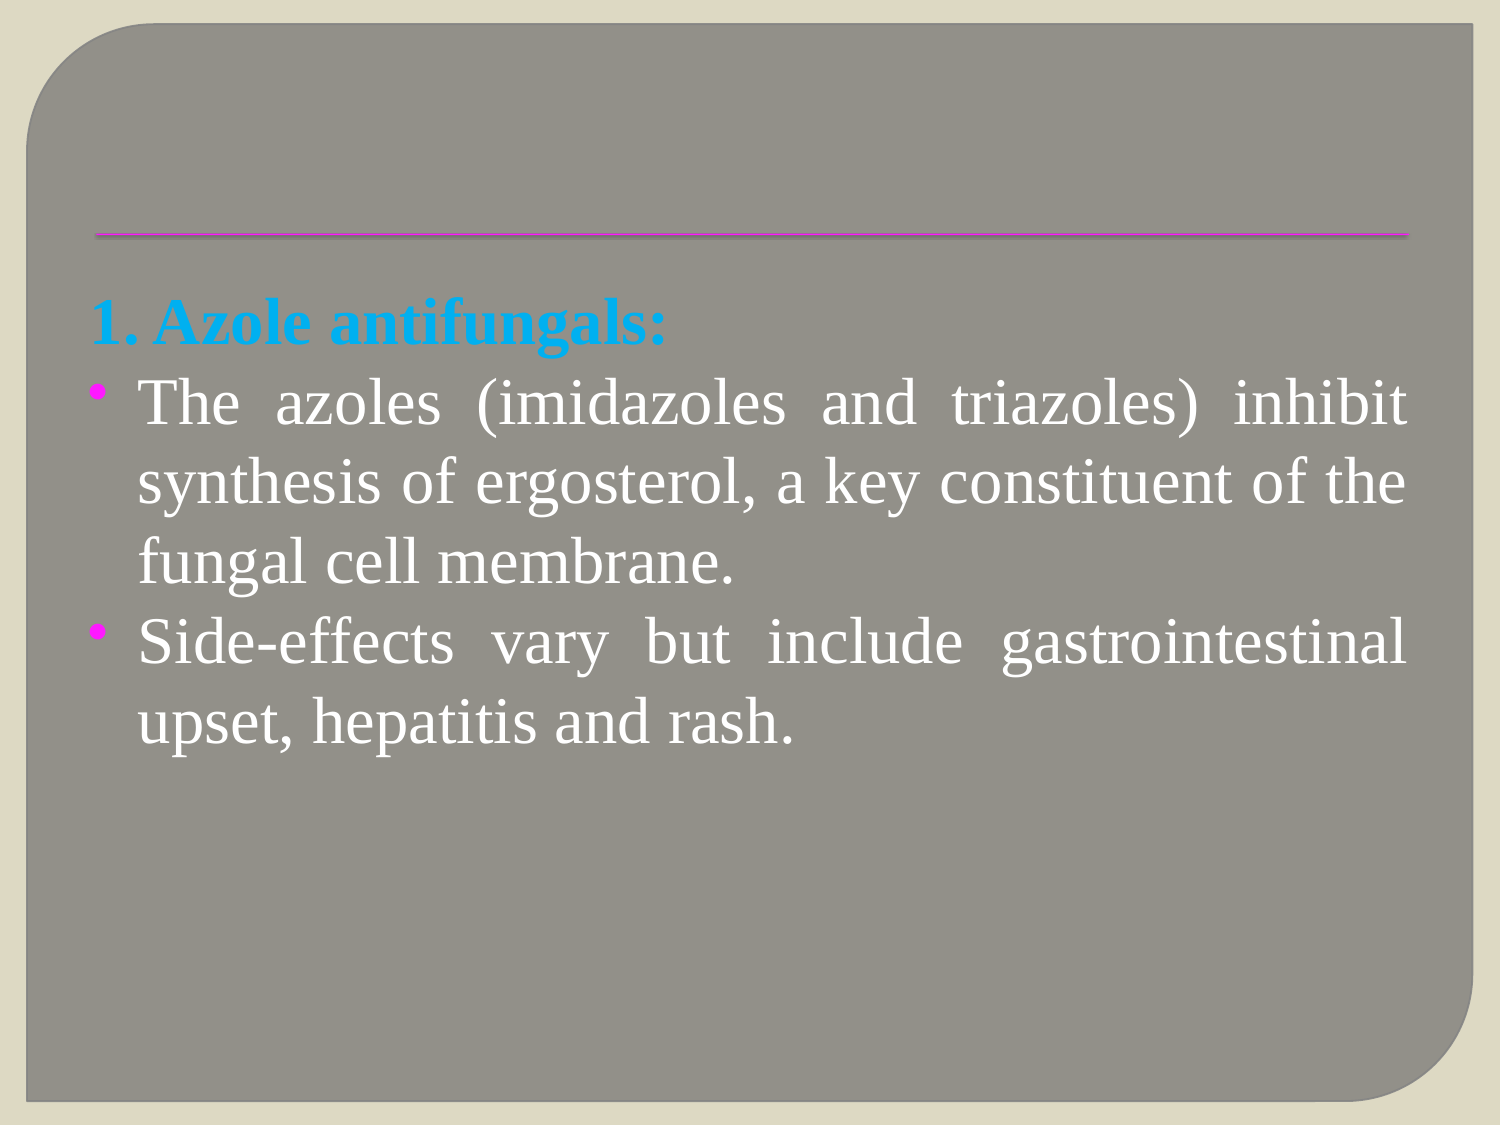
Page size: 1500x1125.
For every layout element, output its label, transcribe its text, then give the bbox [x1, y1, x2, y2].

list 1. Azole antifungals: The azoles (imidazoles and triazoles) inhibit synthesis of ergosterol, a key constituent of the fungal cell membrane. Side-effects vary but include gastrointestinal upset, hepatitis and rash. [75, 270, 1425, 1013]
